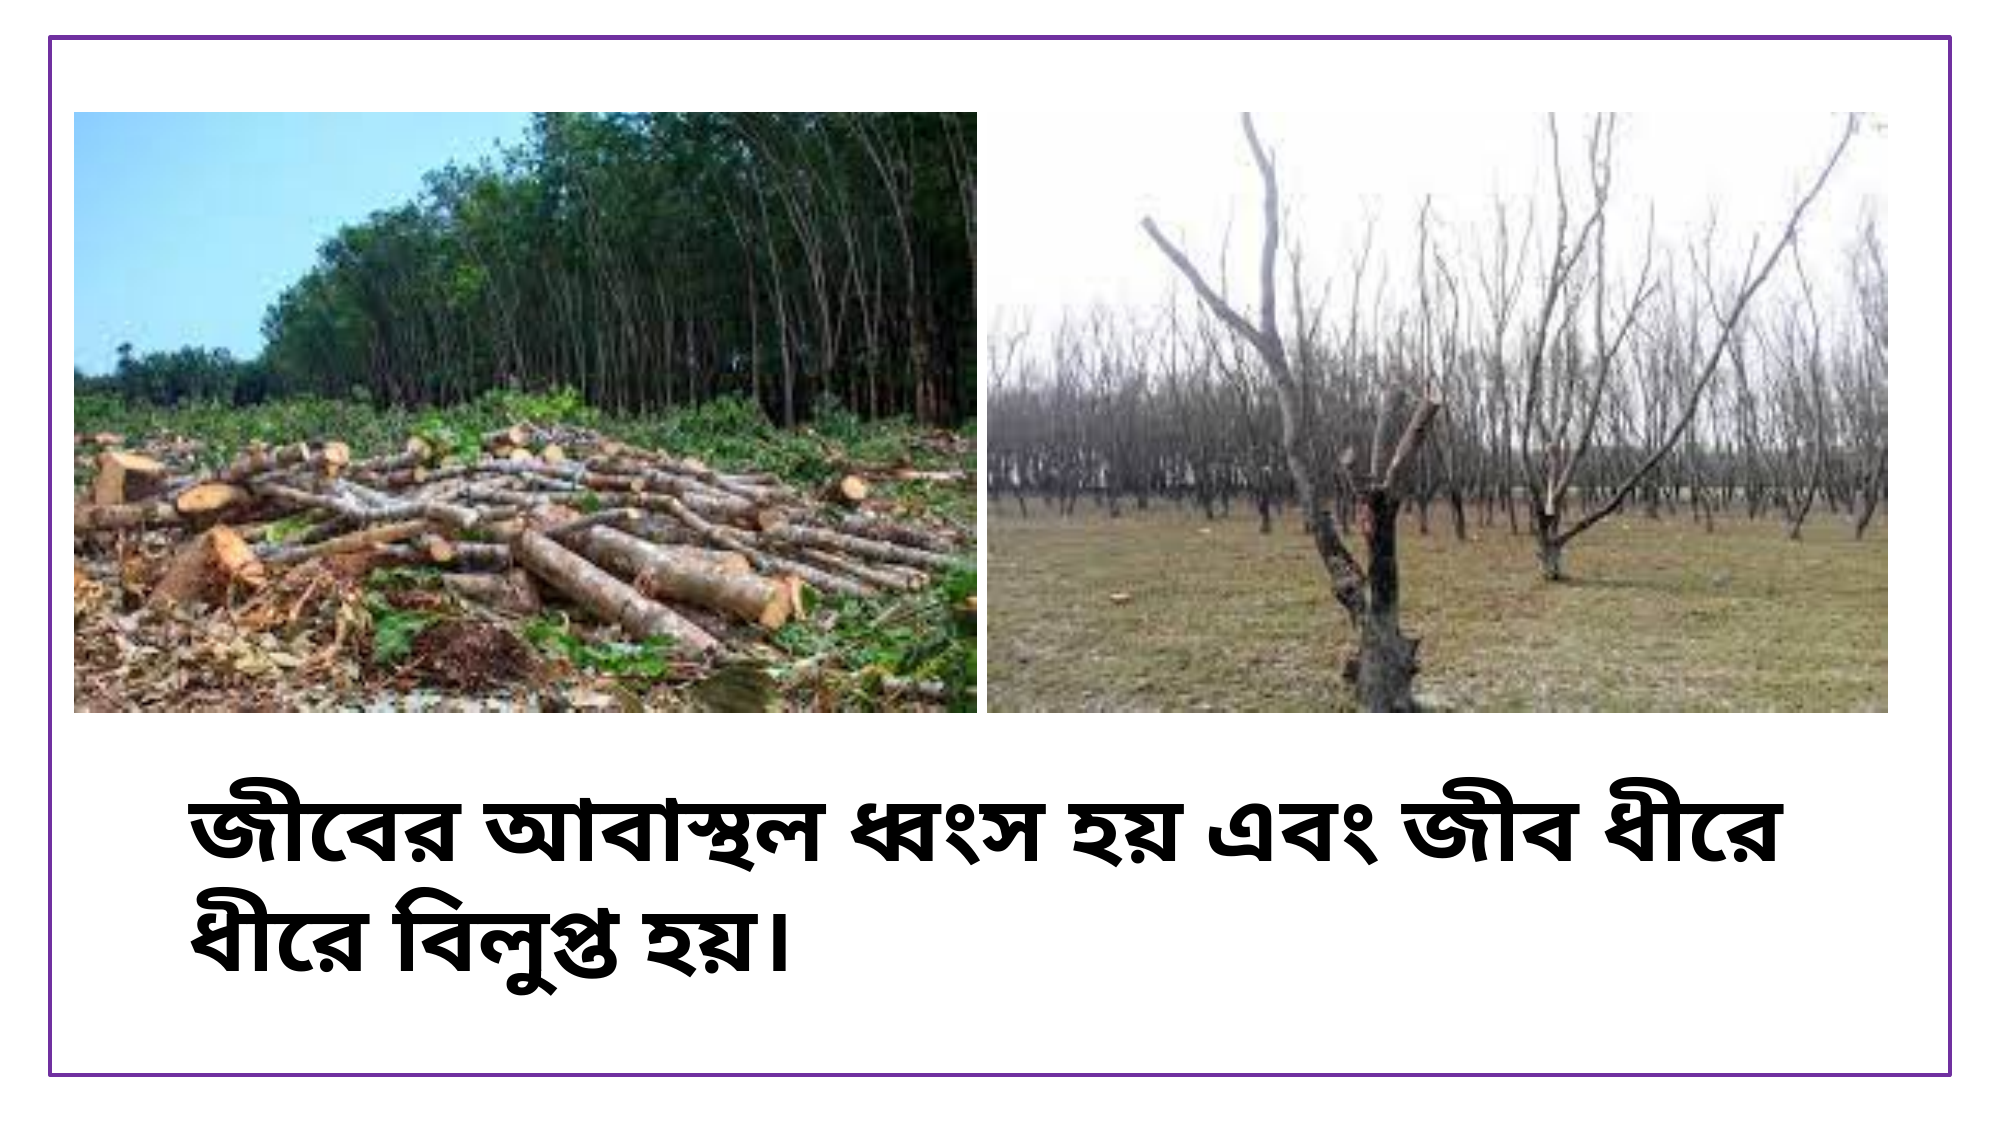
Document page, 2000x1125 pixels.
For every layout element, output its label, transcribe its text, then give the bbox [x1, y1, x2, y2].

text_box [48, 35, 1952, 1077]
text_box জীবের আবাস্থল ধ্বংস হয় এবং জীব ধীরে ধীরে বিলুপ্ত হয়। [174, 762, 1813, 998]
picture [986, 112, 1888, 713]
picture [74, 112, 977, 713]
